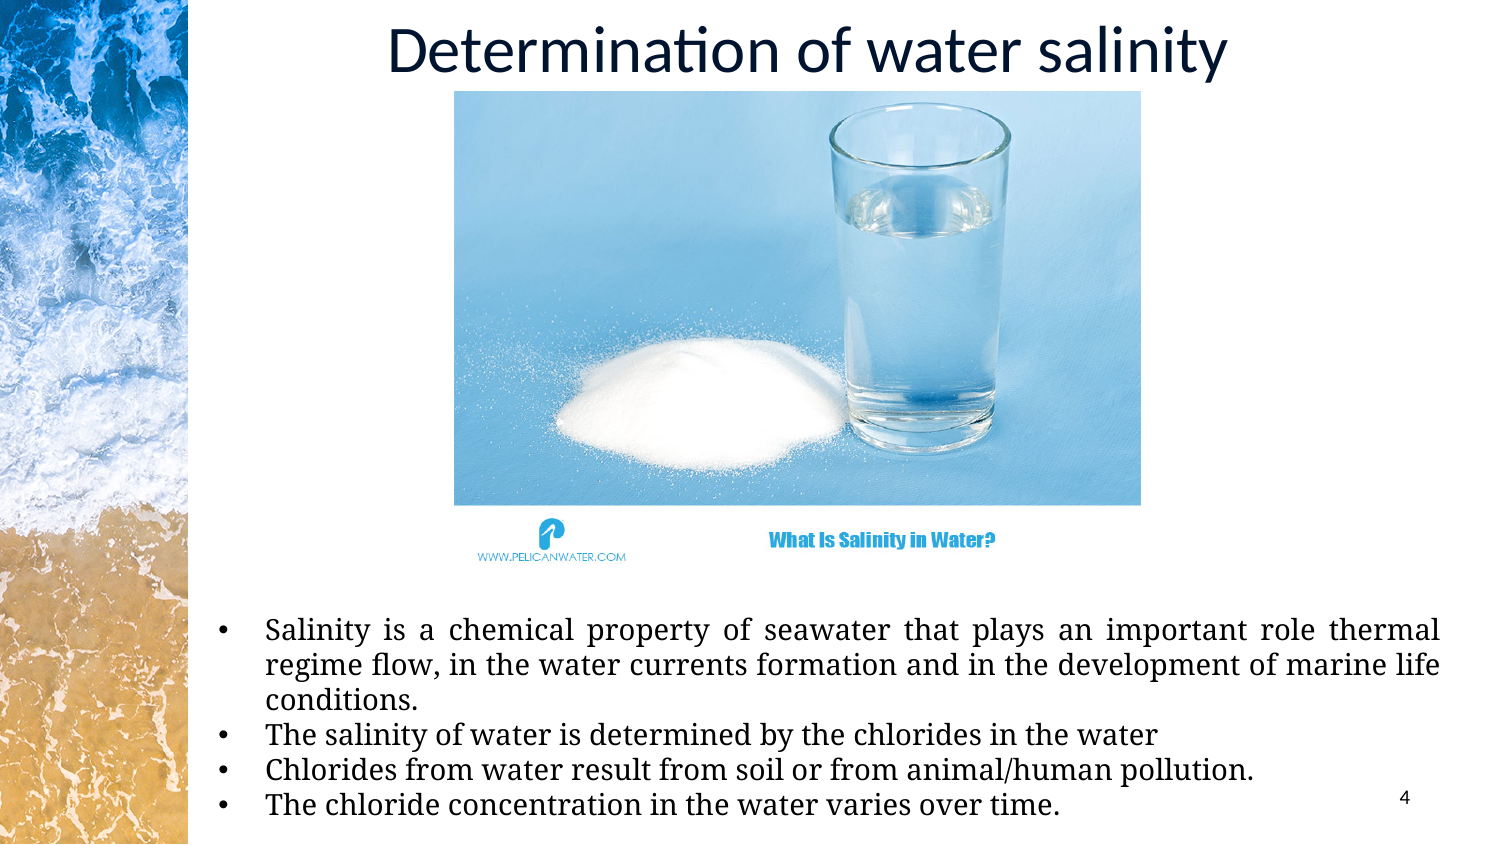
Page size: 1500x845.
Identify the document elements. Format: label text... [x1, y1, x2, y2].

title Determination of water salinity [372, 10, 1500, 161]
text_box Salinity is a chemical property of seawater that plays an important role thermal regime flow, in the water currents formation and in the development of marine life conditions. The salinity of water is determined by the chlorides in the water Chlorides from water result from soil or from animal/human pollution. The chloride concentration in the water varies over time. [203, 551, 1456, 844]
picture [23, 107, 28, 118]
picture [0, 0, 1500, 844]
